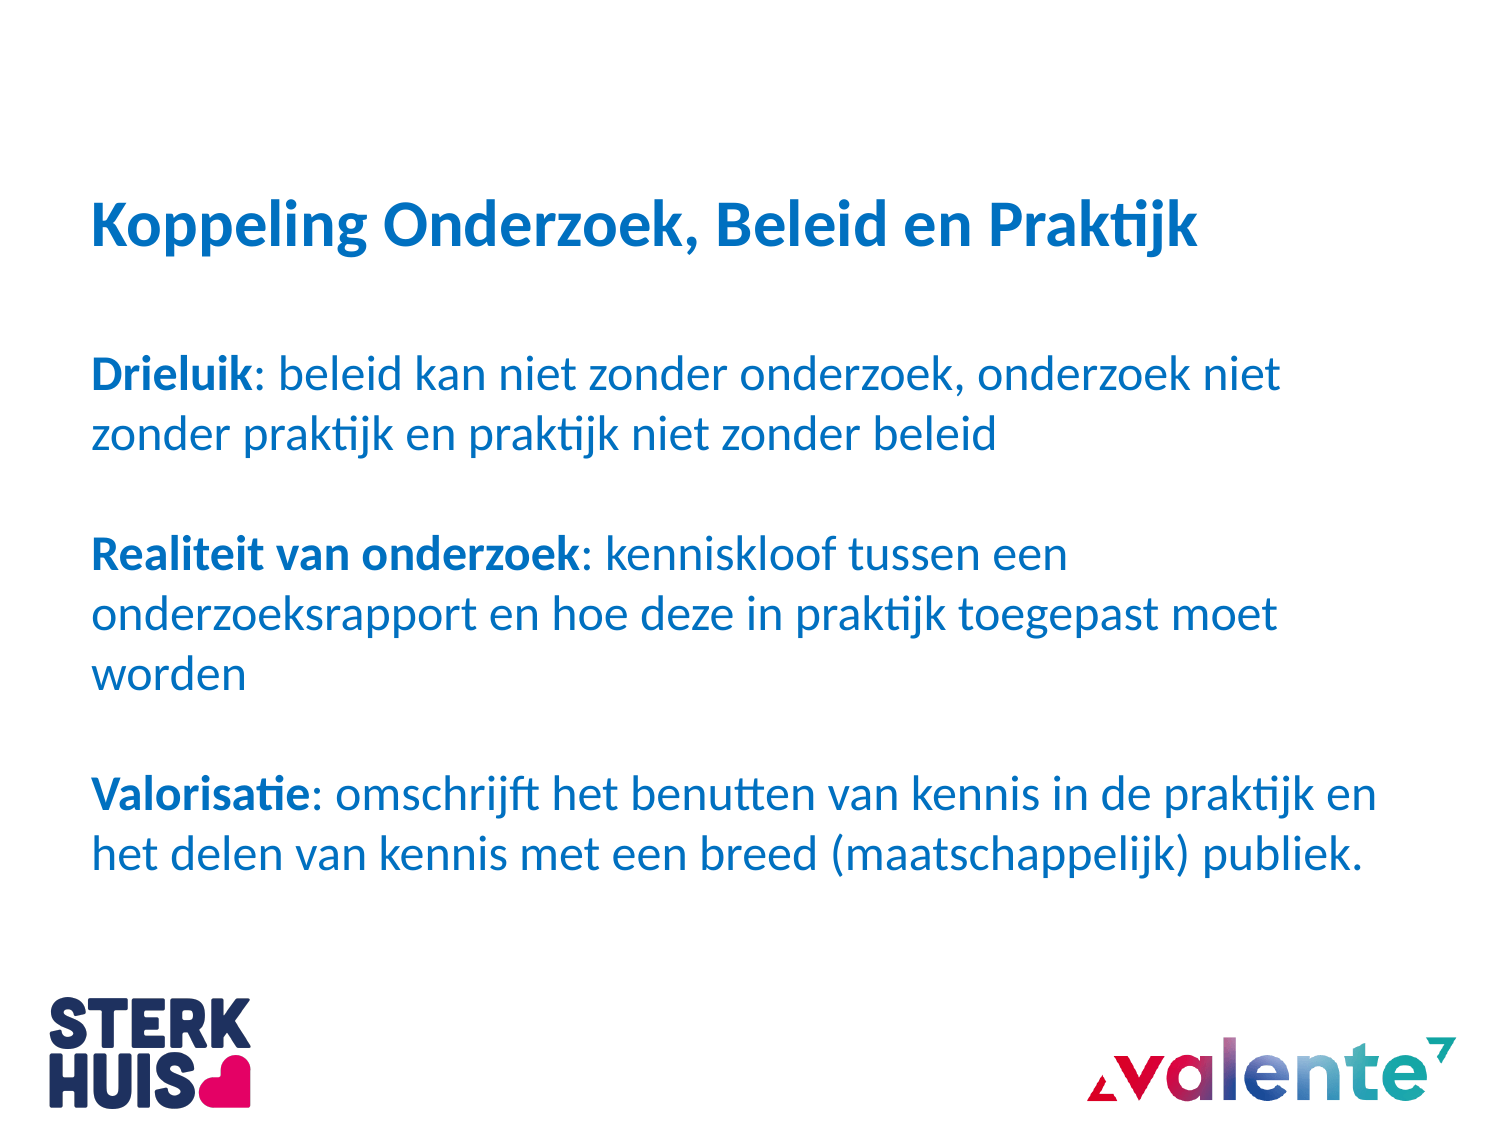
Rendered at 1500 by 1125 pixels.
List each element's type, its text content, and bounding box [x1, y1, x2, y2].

picture [49, 996, 252, 1110]
picture [1067, 1014, 1483, 1125]
title Koppeling Onderzoek, Beleid en Praktijk Drieluik: beleid kan niet zonder onderzoek, onderzoek niet zonder praktijk en praktijk niet zonder beleid Realiteit van onderzoek: kenniskloof tussen een onderzoeksrapport en hoe deze in praktijk toegepast moet worden Valorisatie: omschrijft het benutten van kennis in de praktijk en het delen van kennis met een breed (maatschappelijk) publiek. [76, 89, 1423, 986]
